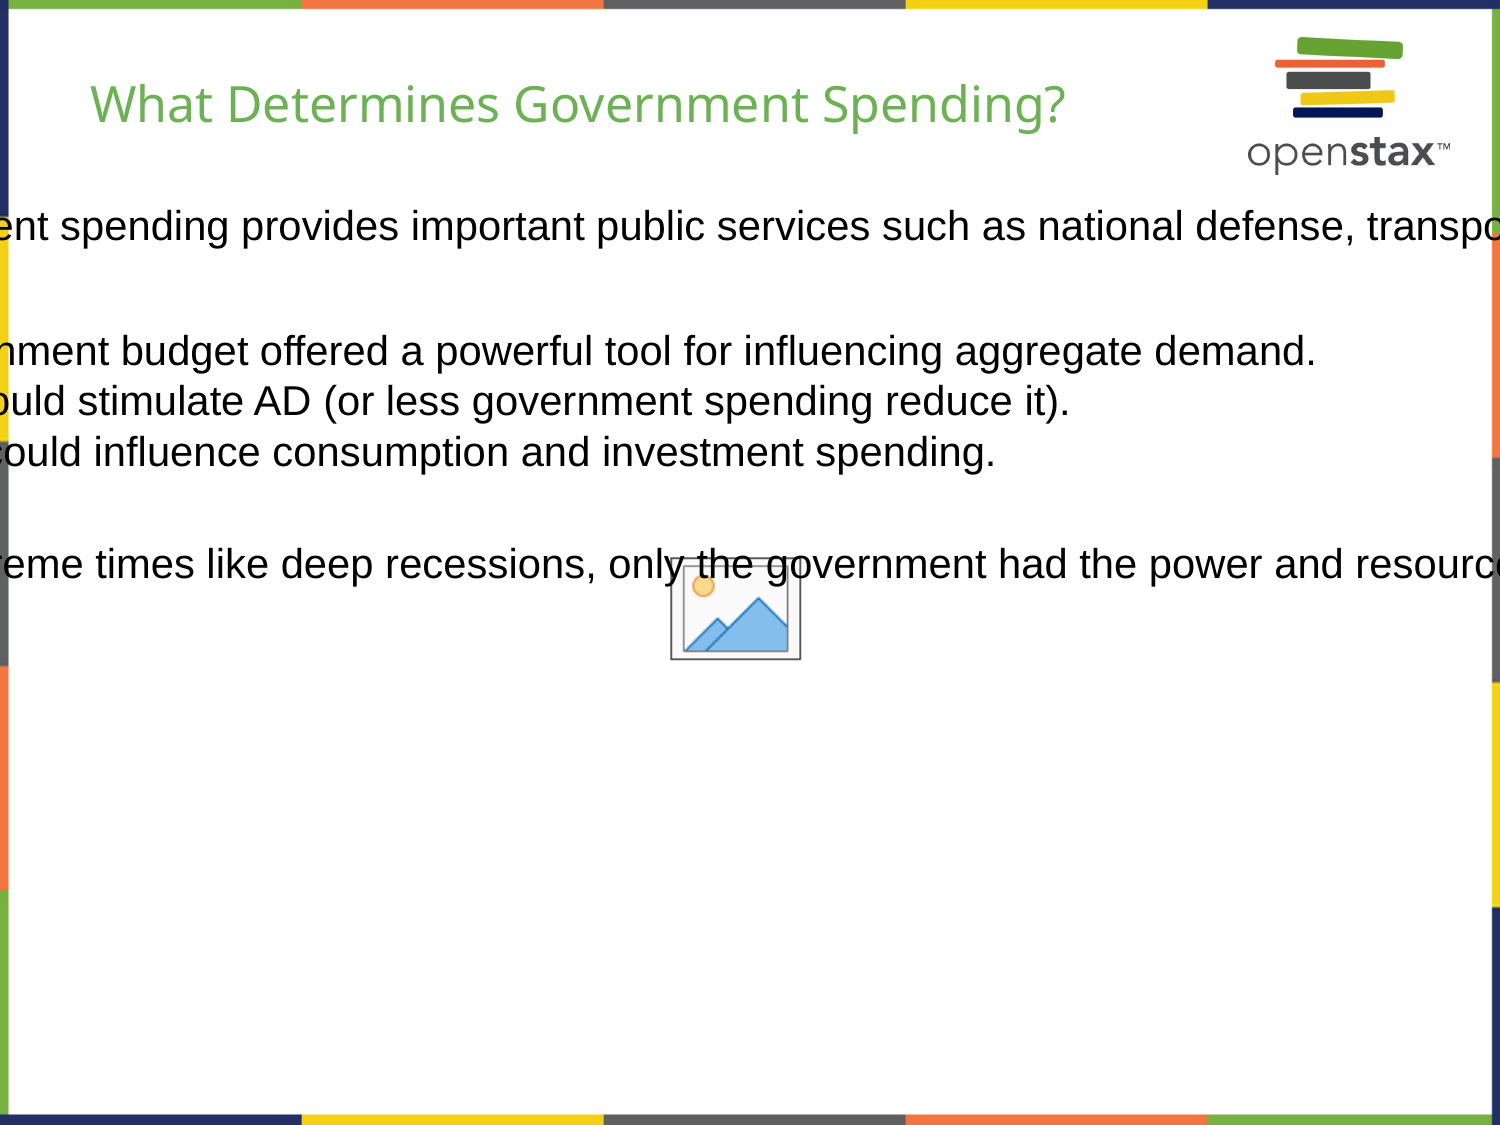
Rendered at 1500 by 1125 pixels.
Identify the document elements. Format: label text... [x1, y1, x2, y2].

title What Determines Government Spending? [75, 39, 1244, 148]
picture [0, 220, 7, 227]
picture [1489, 220, 1500, 238]
picture [0, 0, 1500, 1125]
